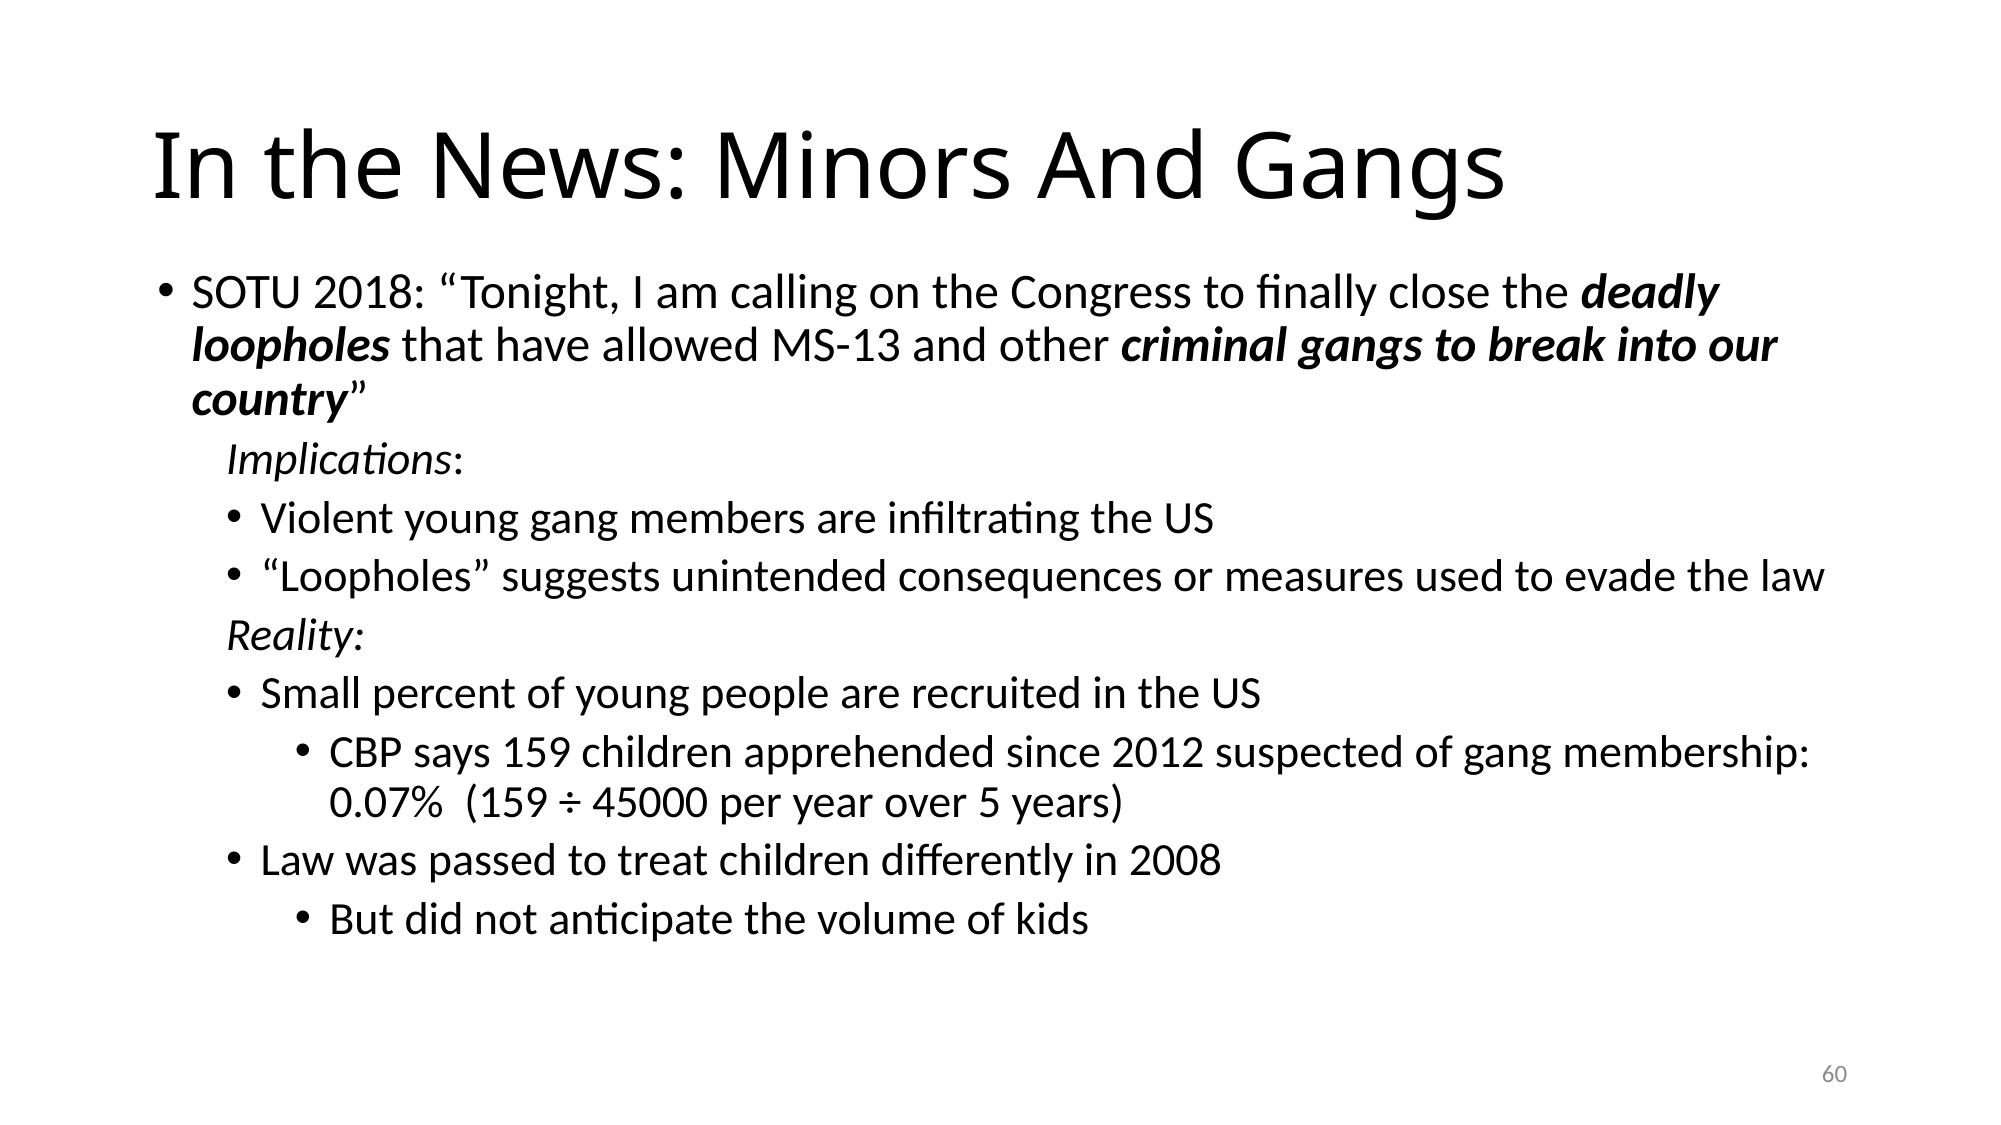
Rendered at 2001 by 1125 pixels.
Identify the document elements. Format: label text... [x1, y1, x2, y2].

list SOTU 2018: “Tonight, I am calling on the Congress to finally close the deadly loopholes that have allowed MS-13 and other criminal gangs to break into our country” Implications: Violent young gang members are infiltrating the US “Loopholes” suggests unintended consequences or measures used to evade the law Reality: Small percent of young people are recruited in the US CBP says 159 children apprehended since 2012 suspected of gang membership: 0.07% (159 ÷ 45000 per year over 5 years) Law was passed to treat children differently in 2008 But did not anticipate the volume of kids [142, 258, 1868, 992]
slide_number 60 [1412, 1042, 1863, 1103]
title In the News: Minors And Gangs [137, 59, 1863, 278]
